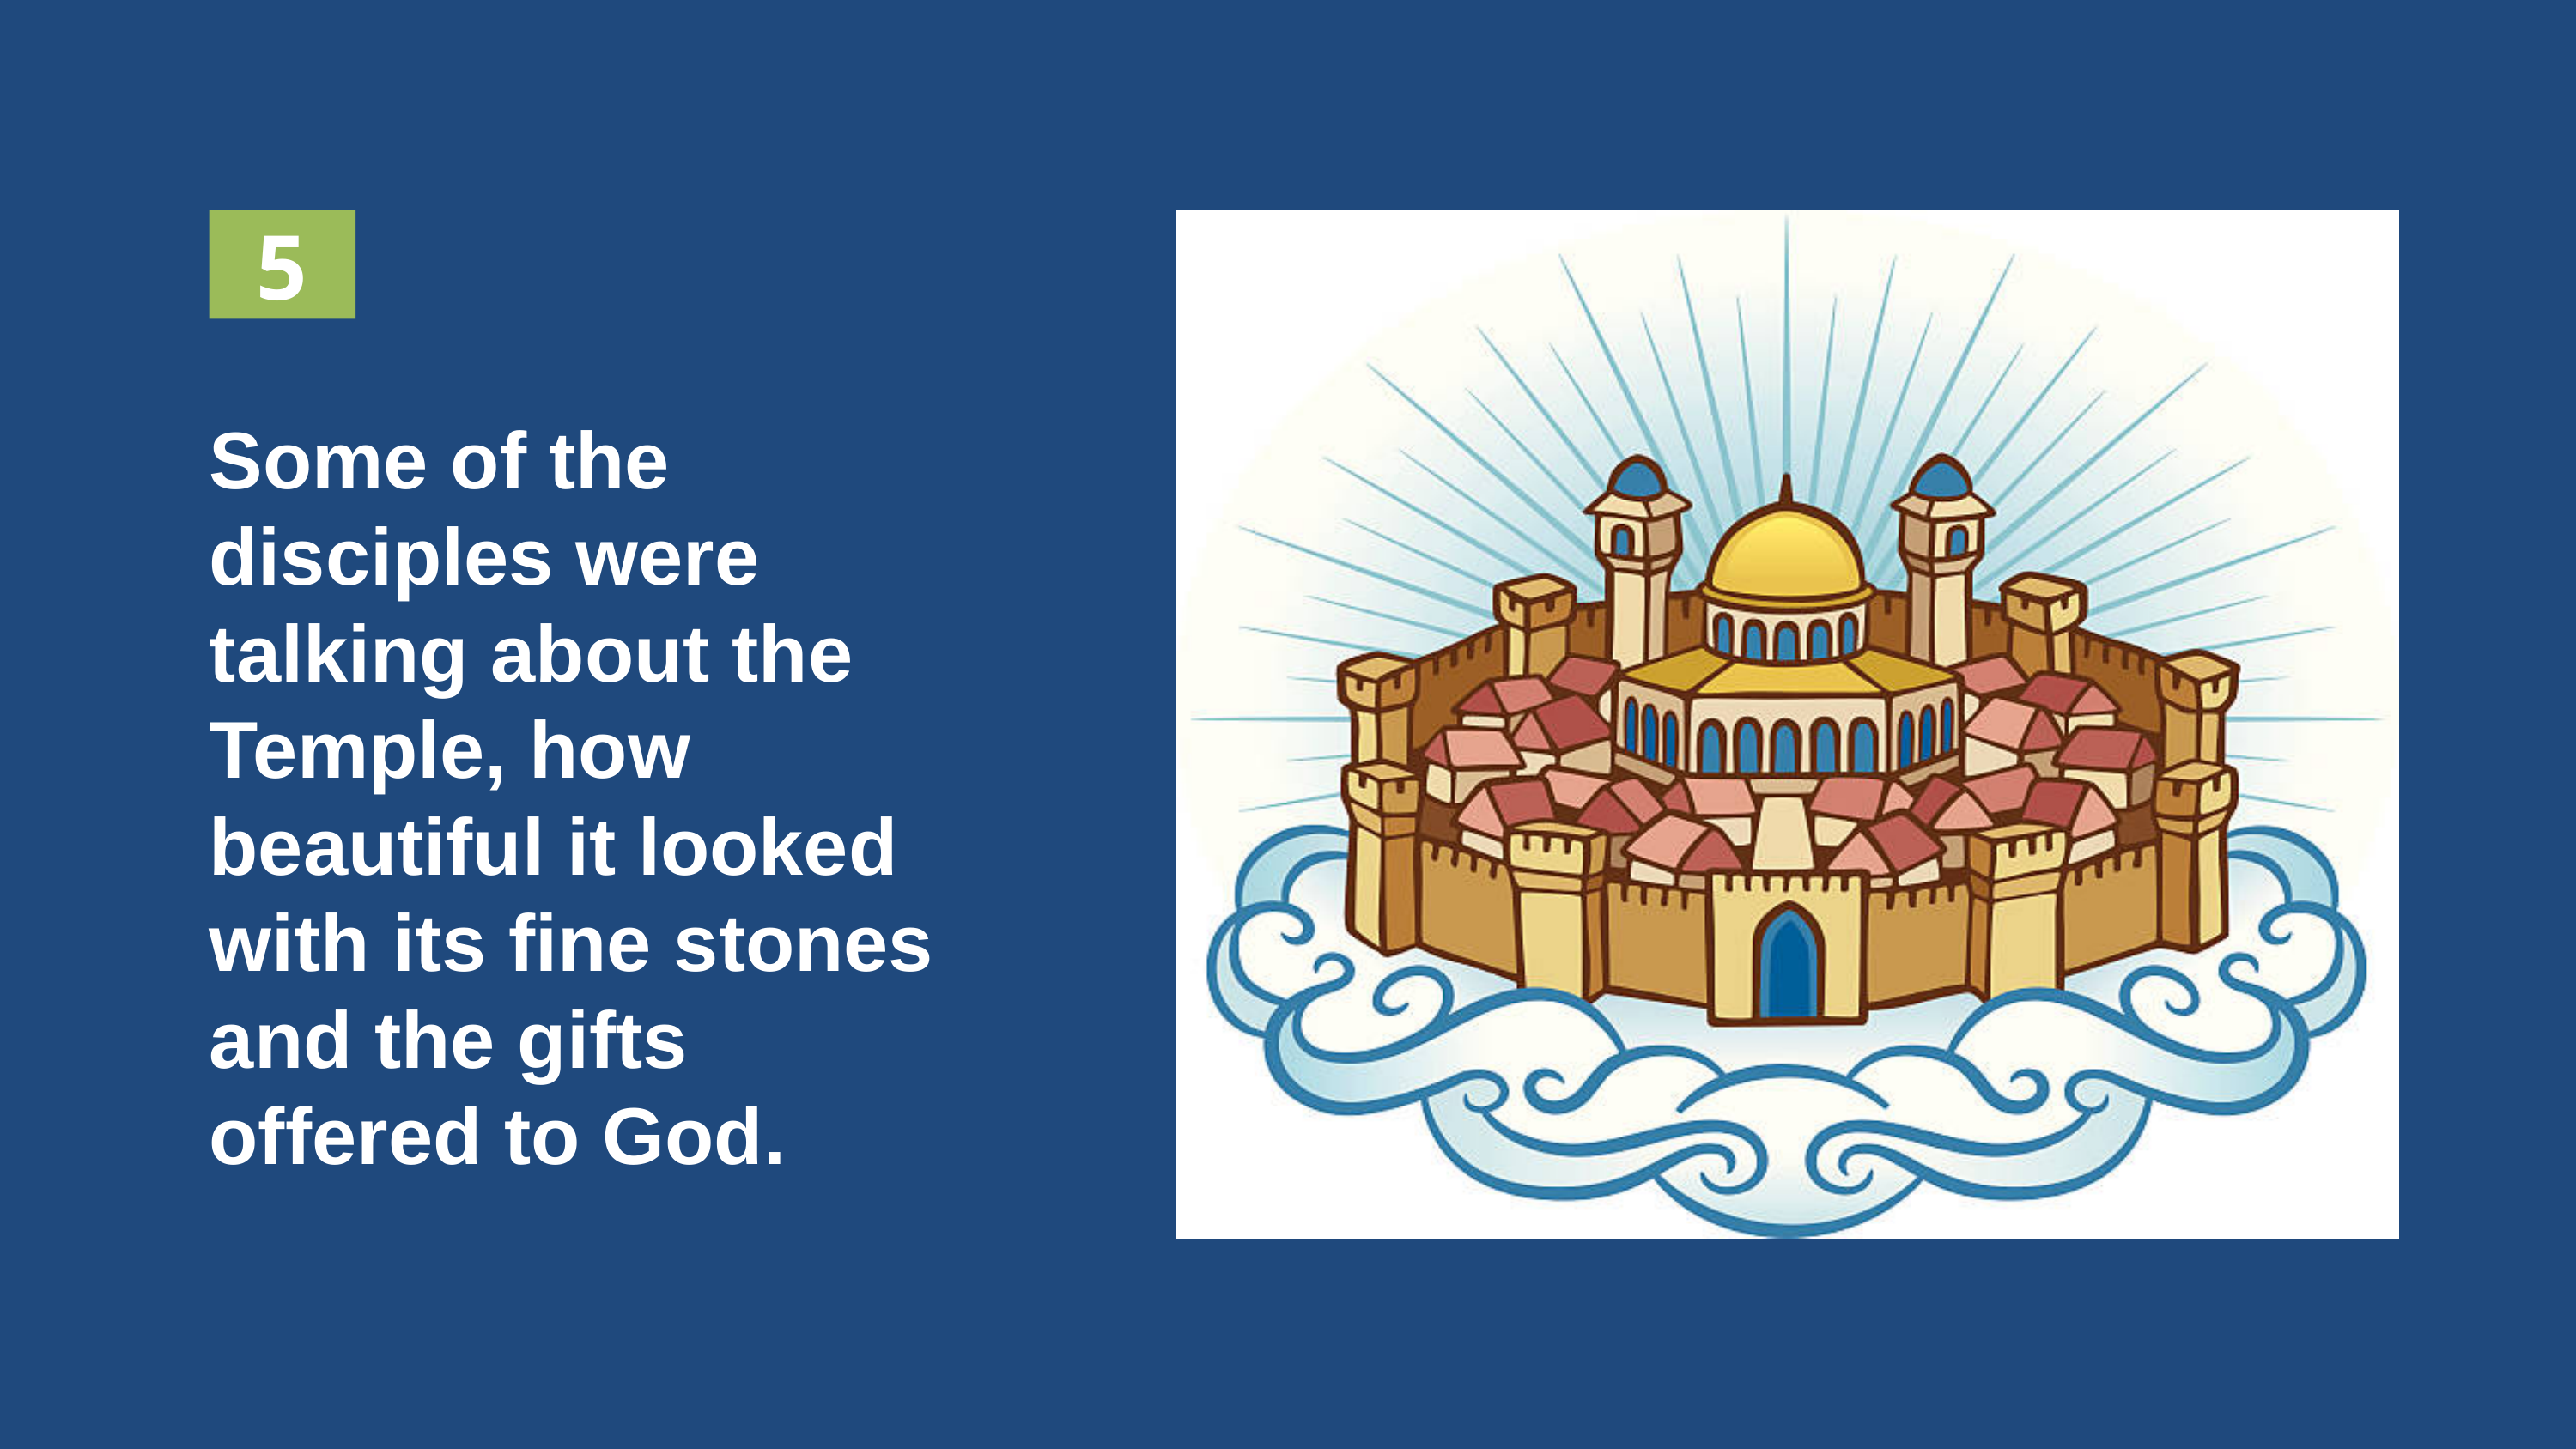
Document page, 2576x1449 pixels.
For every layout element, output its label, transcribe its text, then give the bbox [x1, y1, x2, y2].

text_box 5 [209, 210, 356, 319]
text_box Some of the disciples were talking about the Temple, how beautiful it looked with its fine stones and the gifts offered to God. [209, 408, 945, 1181]
picture [1176, 209, 2399, 1239]
